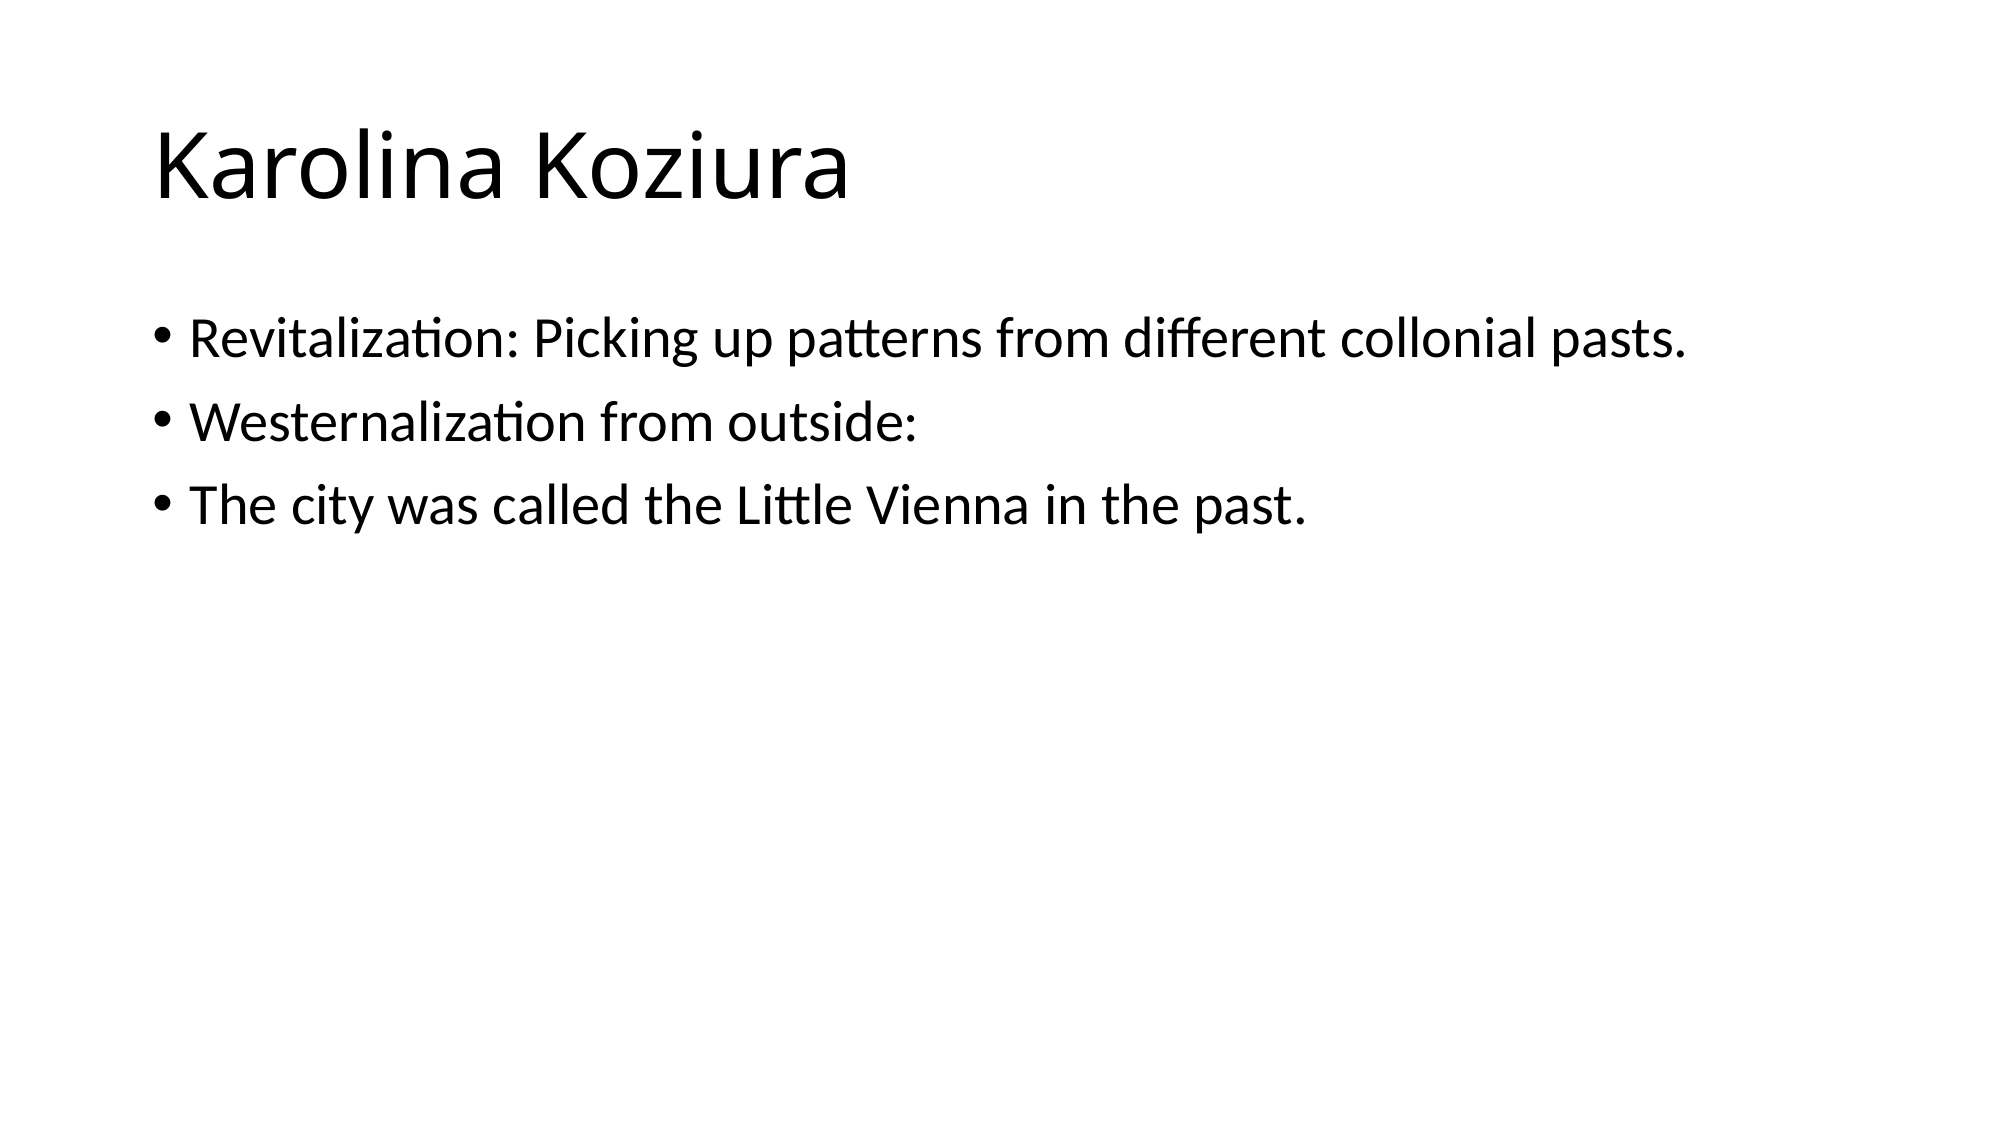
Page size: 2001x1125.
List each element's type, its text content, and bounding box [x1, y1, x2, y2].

list Revitalization: Picking up patterns from different collonial pasts. Westernalization from outside: The city was called the Little Vienna in the past. [137, 299, 1863, 1014]
title Karolina Koziura [137, 59, 1863, 278]
